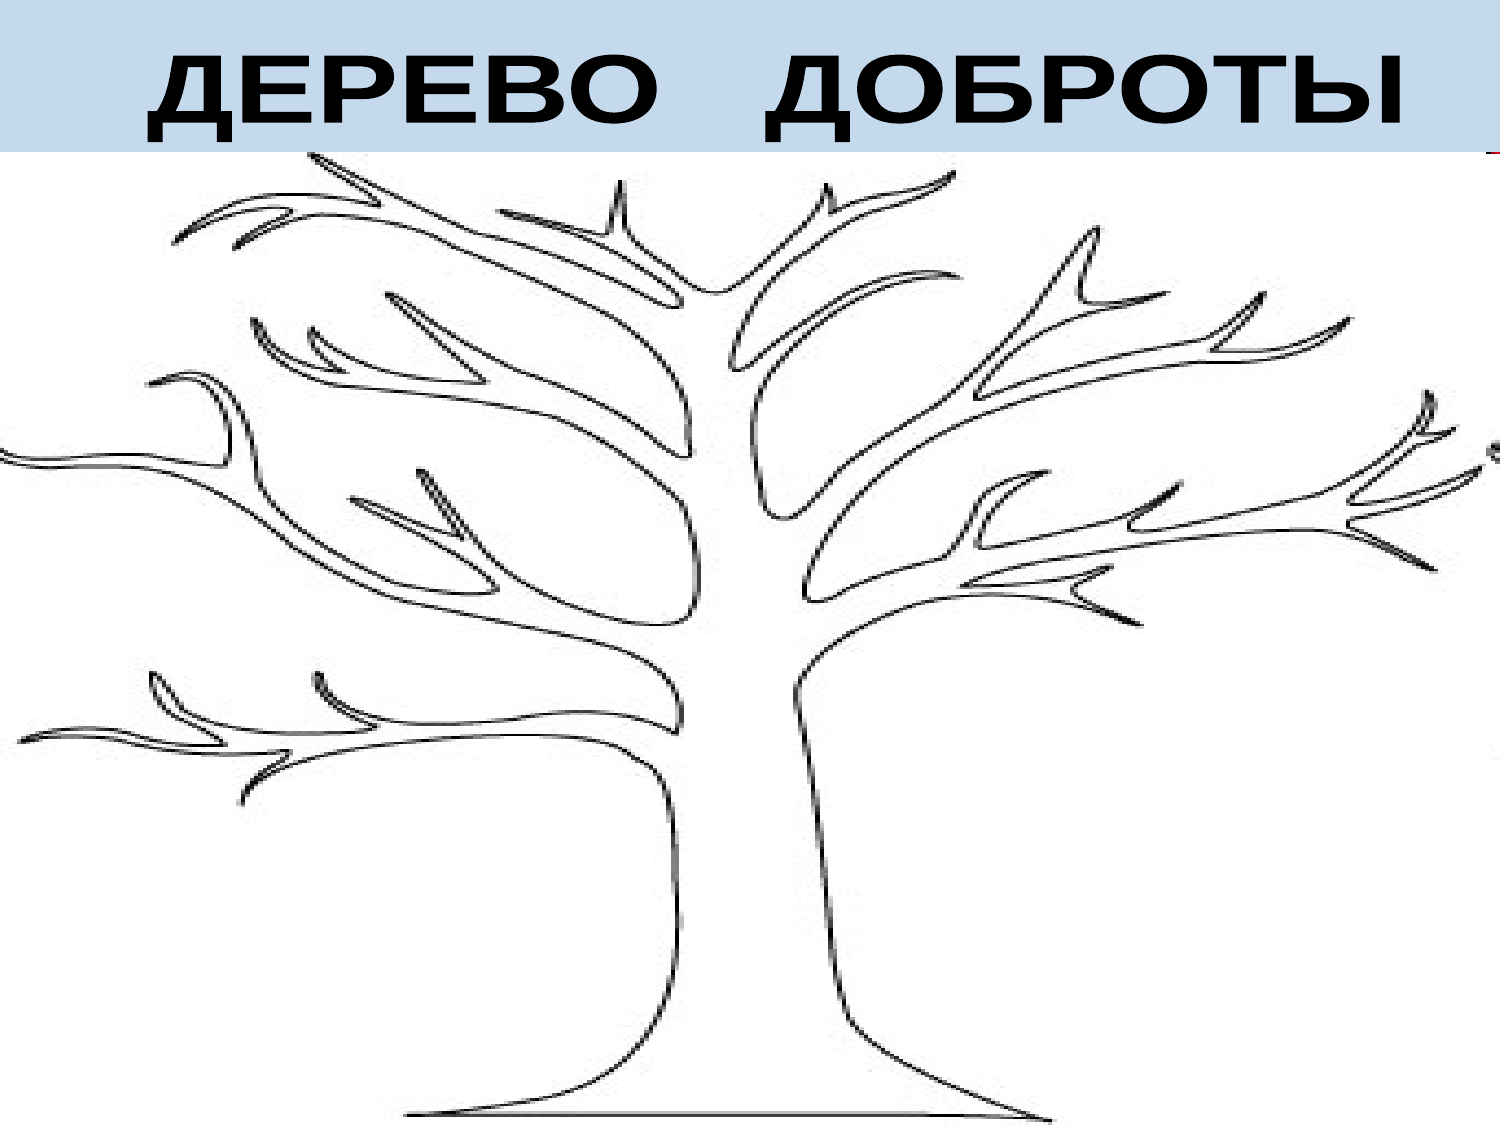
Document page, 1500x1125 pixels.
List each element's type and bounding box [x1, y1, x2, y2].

picture [0, 152, 1500, 1125]
